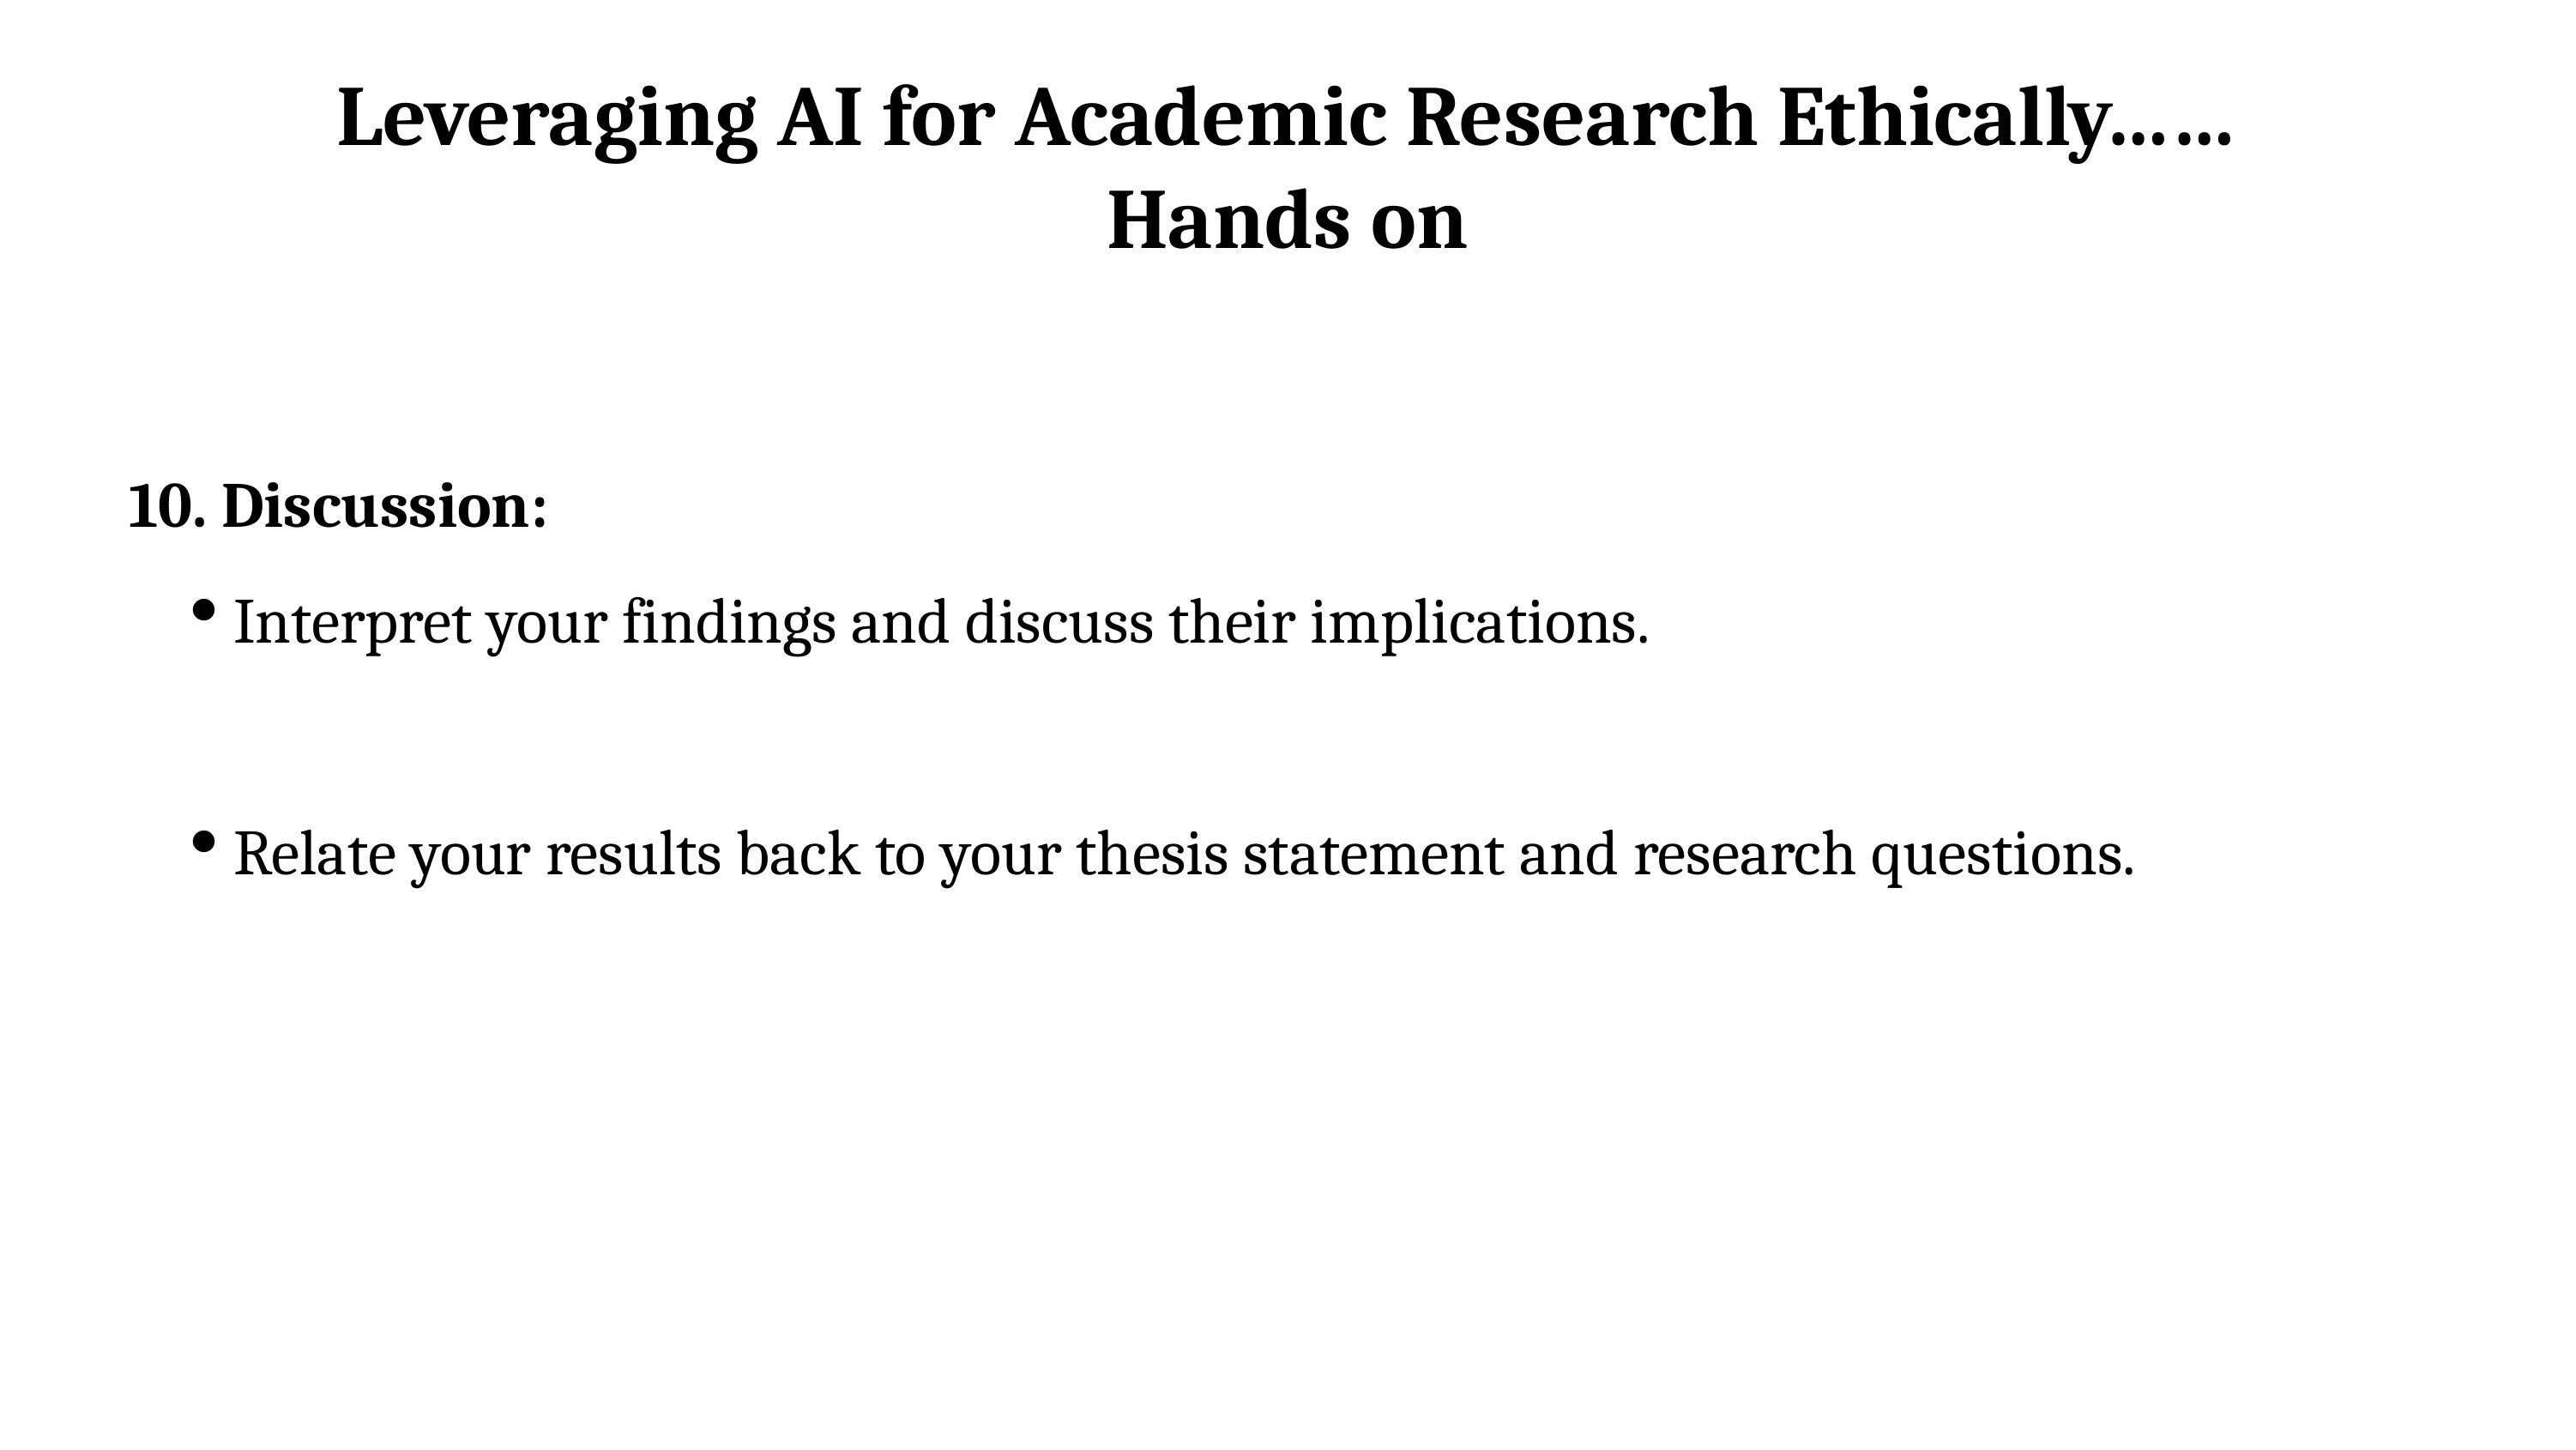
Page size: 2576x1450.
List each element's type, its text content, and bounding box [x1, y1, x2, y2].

list 10. Discussion: Interpret your findings and discuss their implications. Relate your results back to your thesis statement and research questions. [129, 424, 2446, 932]
title Leveraging AI for Academic Research Ethically……Hands on [223, 59, 2352, 269]
